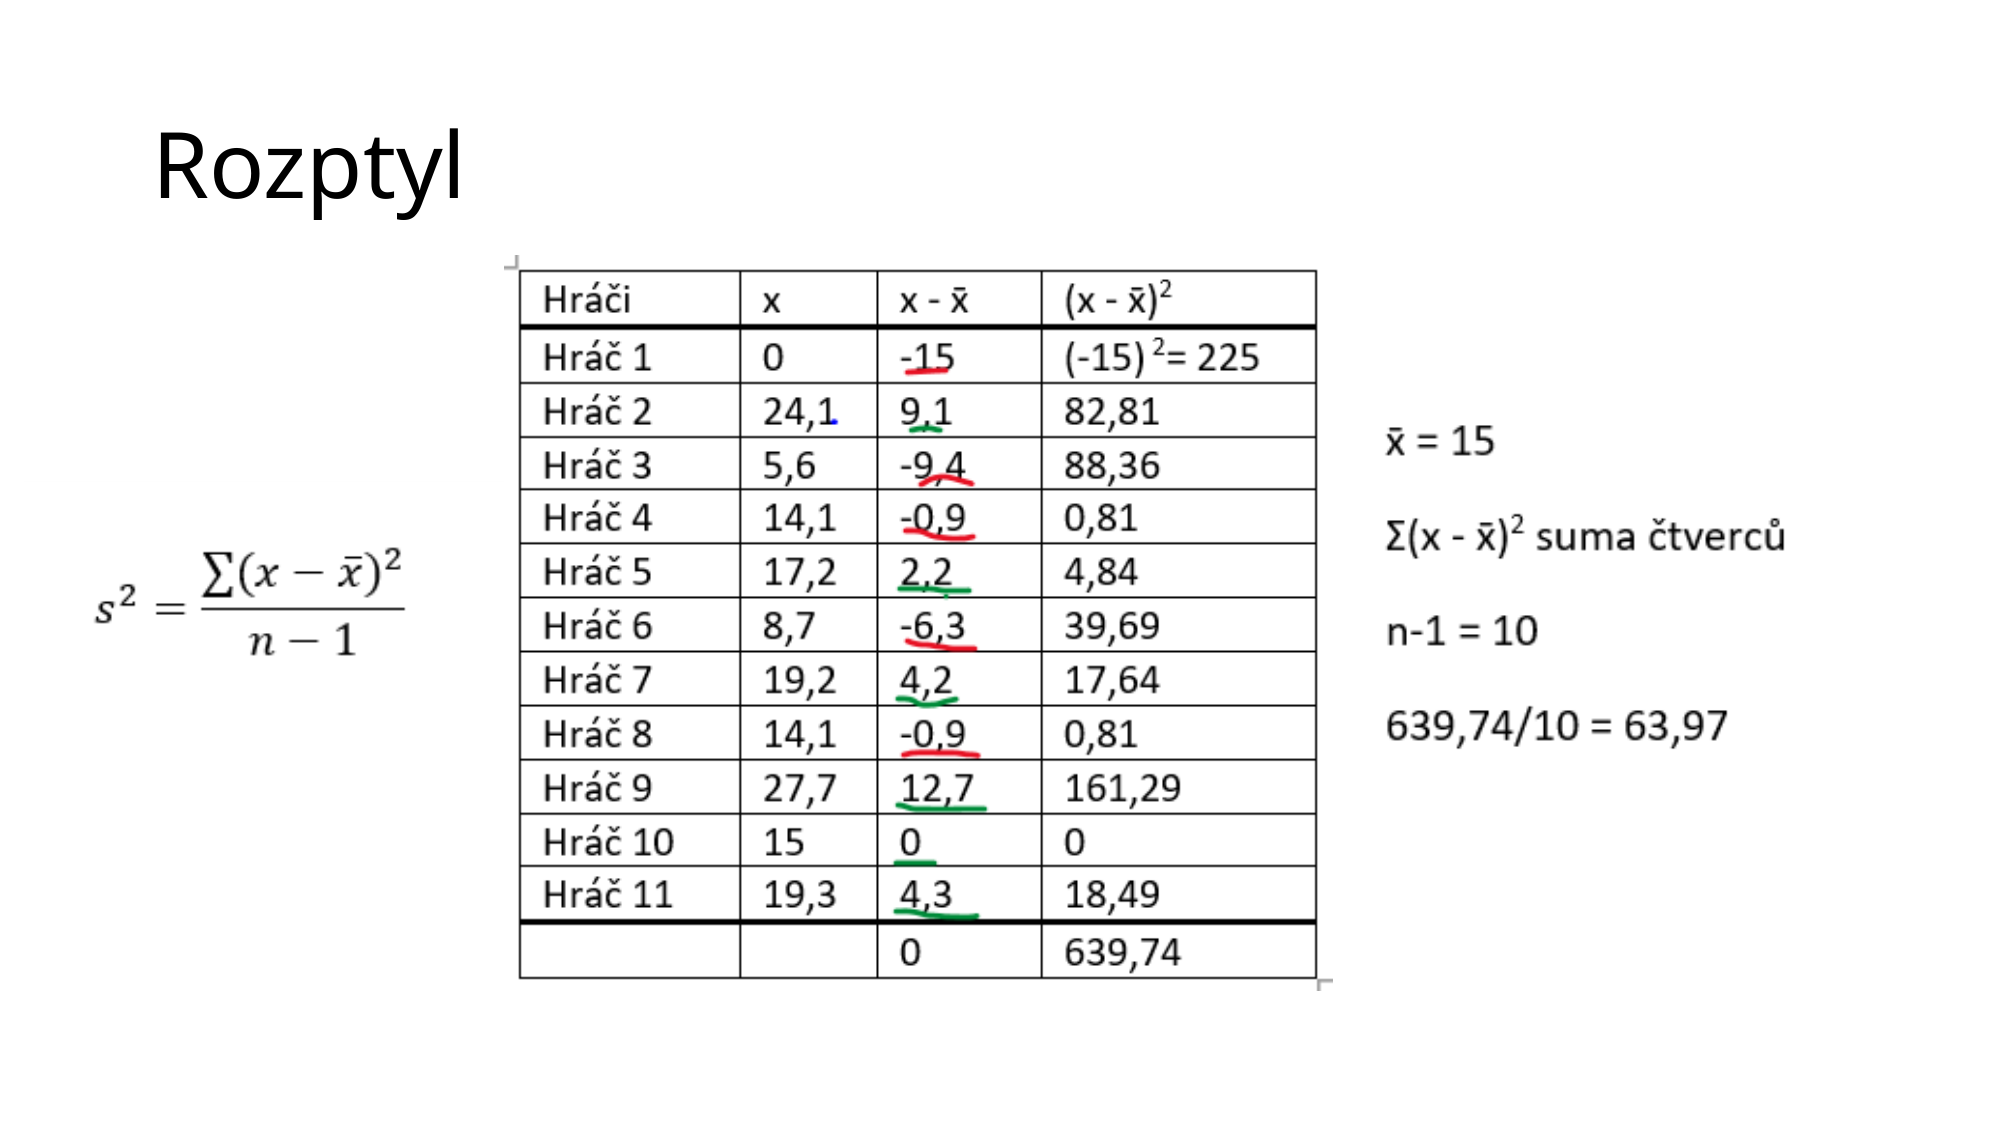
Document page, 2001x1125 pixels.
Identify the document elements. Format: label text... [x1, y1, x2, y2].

title Rozptyl [137, 59, 1863, 278]
picture [24, 255, 1333, 991]
picture [1348, 386, 1976, 785]
